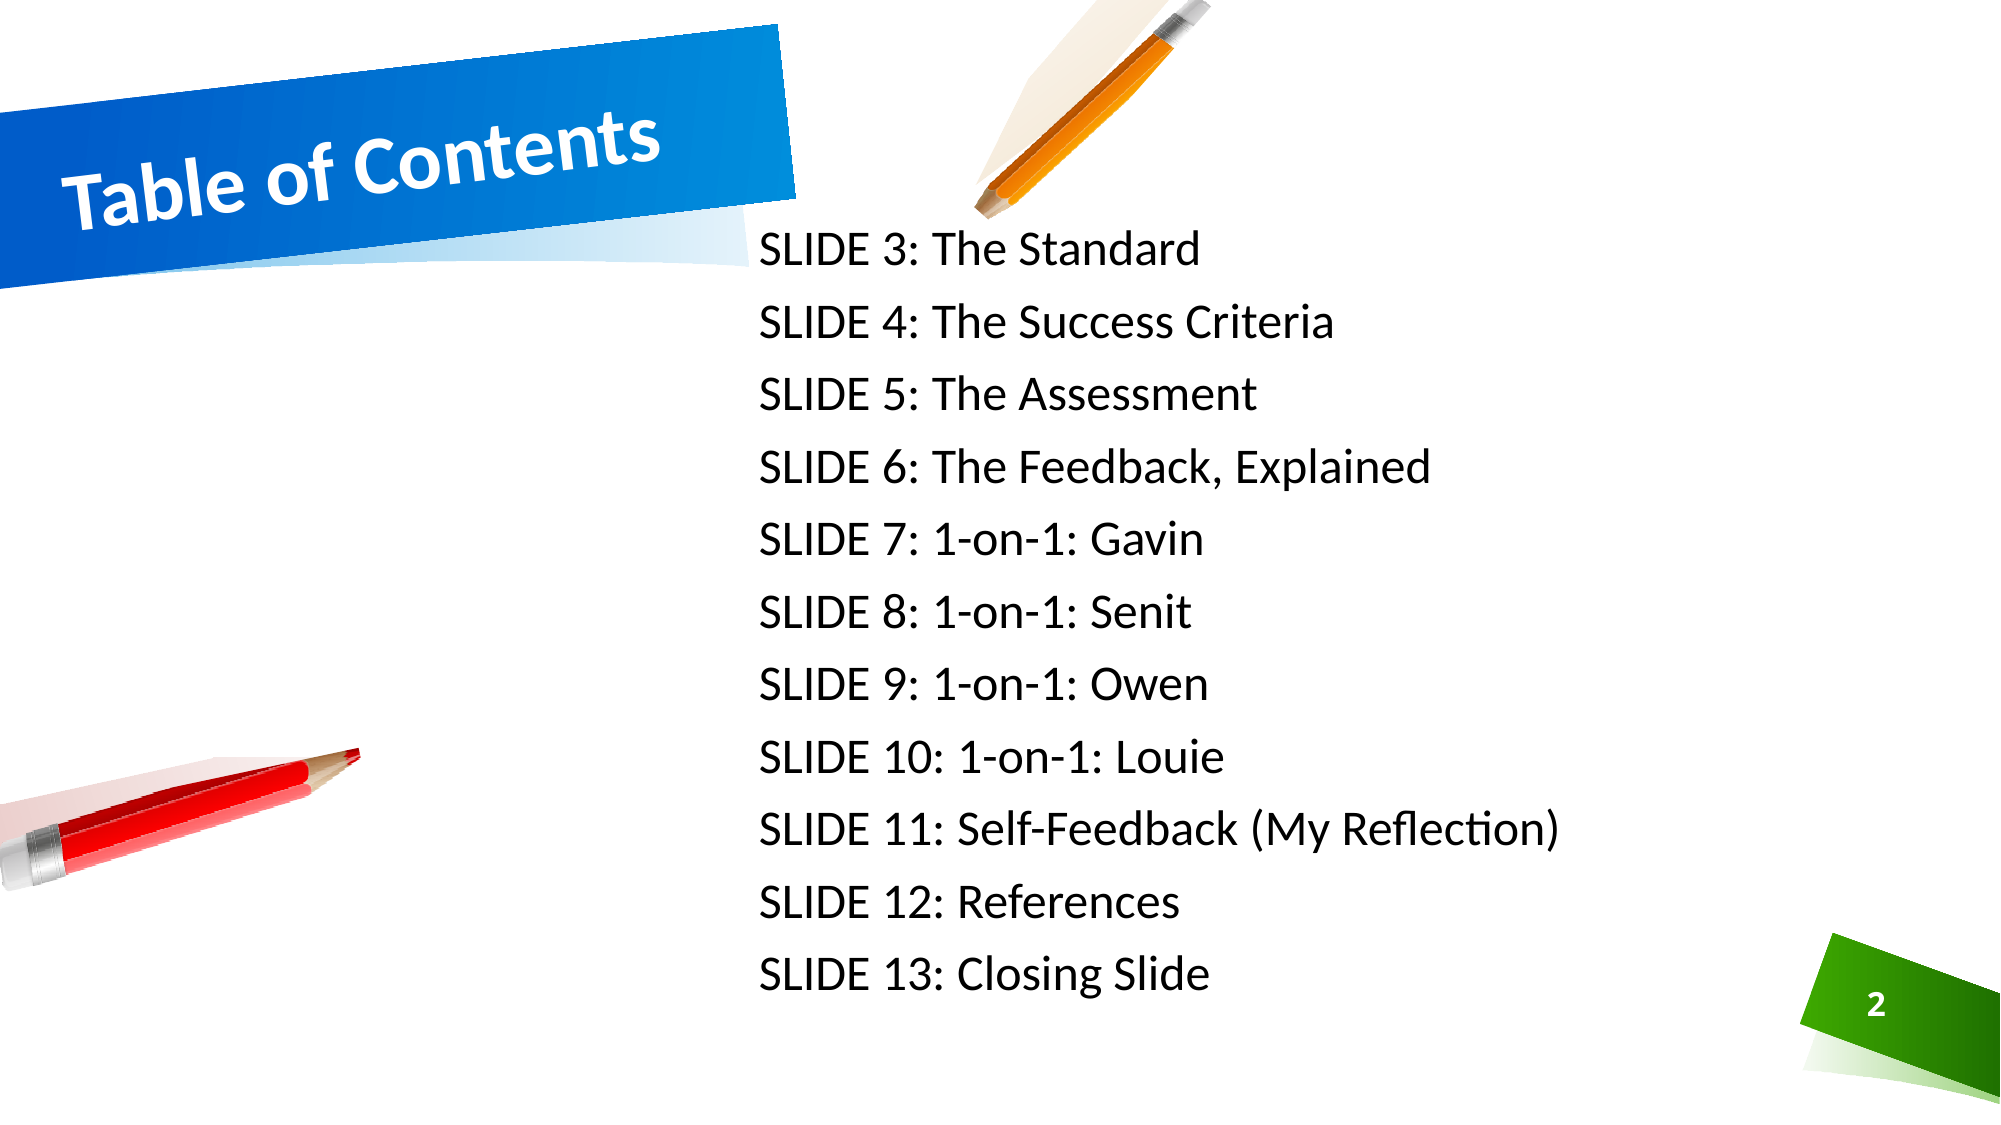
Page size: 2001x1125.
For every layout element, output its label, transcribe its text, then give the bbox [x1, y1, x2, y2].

picture [0, 747, 373, 894]
picture [956, 0, 1217, 207]
list SLIDE 3: The Standard SLIDE 4: The Success Criteria SLIDE 5: The Assessment SLIDE 6: The Feedback, Explained SLIDE 7: 1-on-1: Gavin SLIDE 8: 1-on-1: Senit SLIDE 9: 1-on-1: Owen SLIDE 10: 1-on-1: Louie SLIDE 11: Self-Feedback (My Reflection) SLIDE 12: References SLIDE 13: Closing Slide [744, 207, 1667, 1029]
slide_number 2 [1816, 983, 1937, 1029]
title Table of Contents [35, 8, 776, 319]
